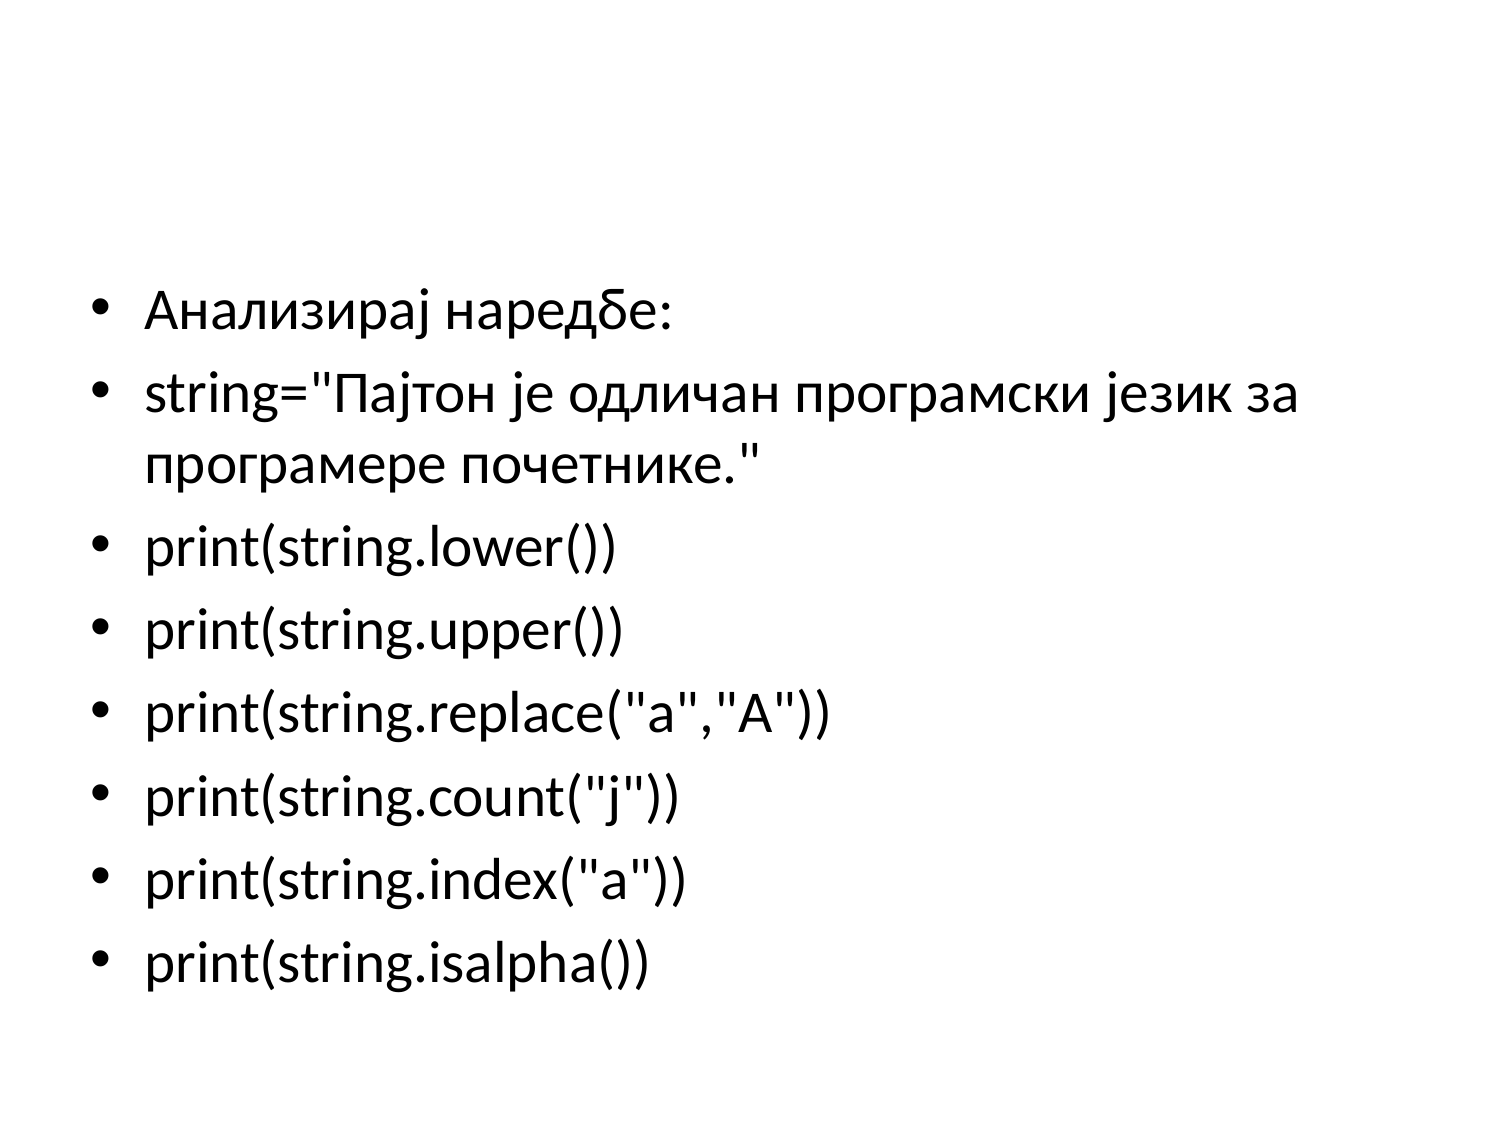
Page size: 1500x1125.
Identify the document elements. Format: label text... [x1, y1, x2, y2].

list Анализирај наредбе: string="Пајтон је одличан програмски језик за програмере почетнике." print(string.lower()) print(string.upper()) print(string.replace("а","А")) print(string.count("ј")) print(string.index("а")) print(string.isalpha()) [75, 262, 1425, 1005]
